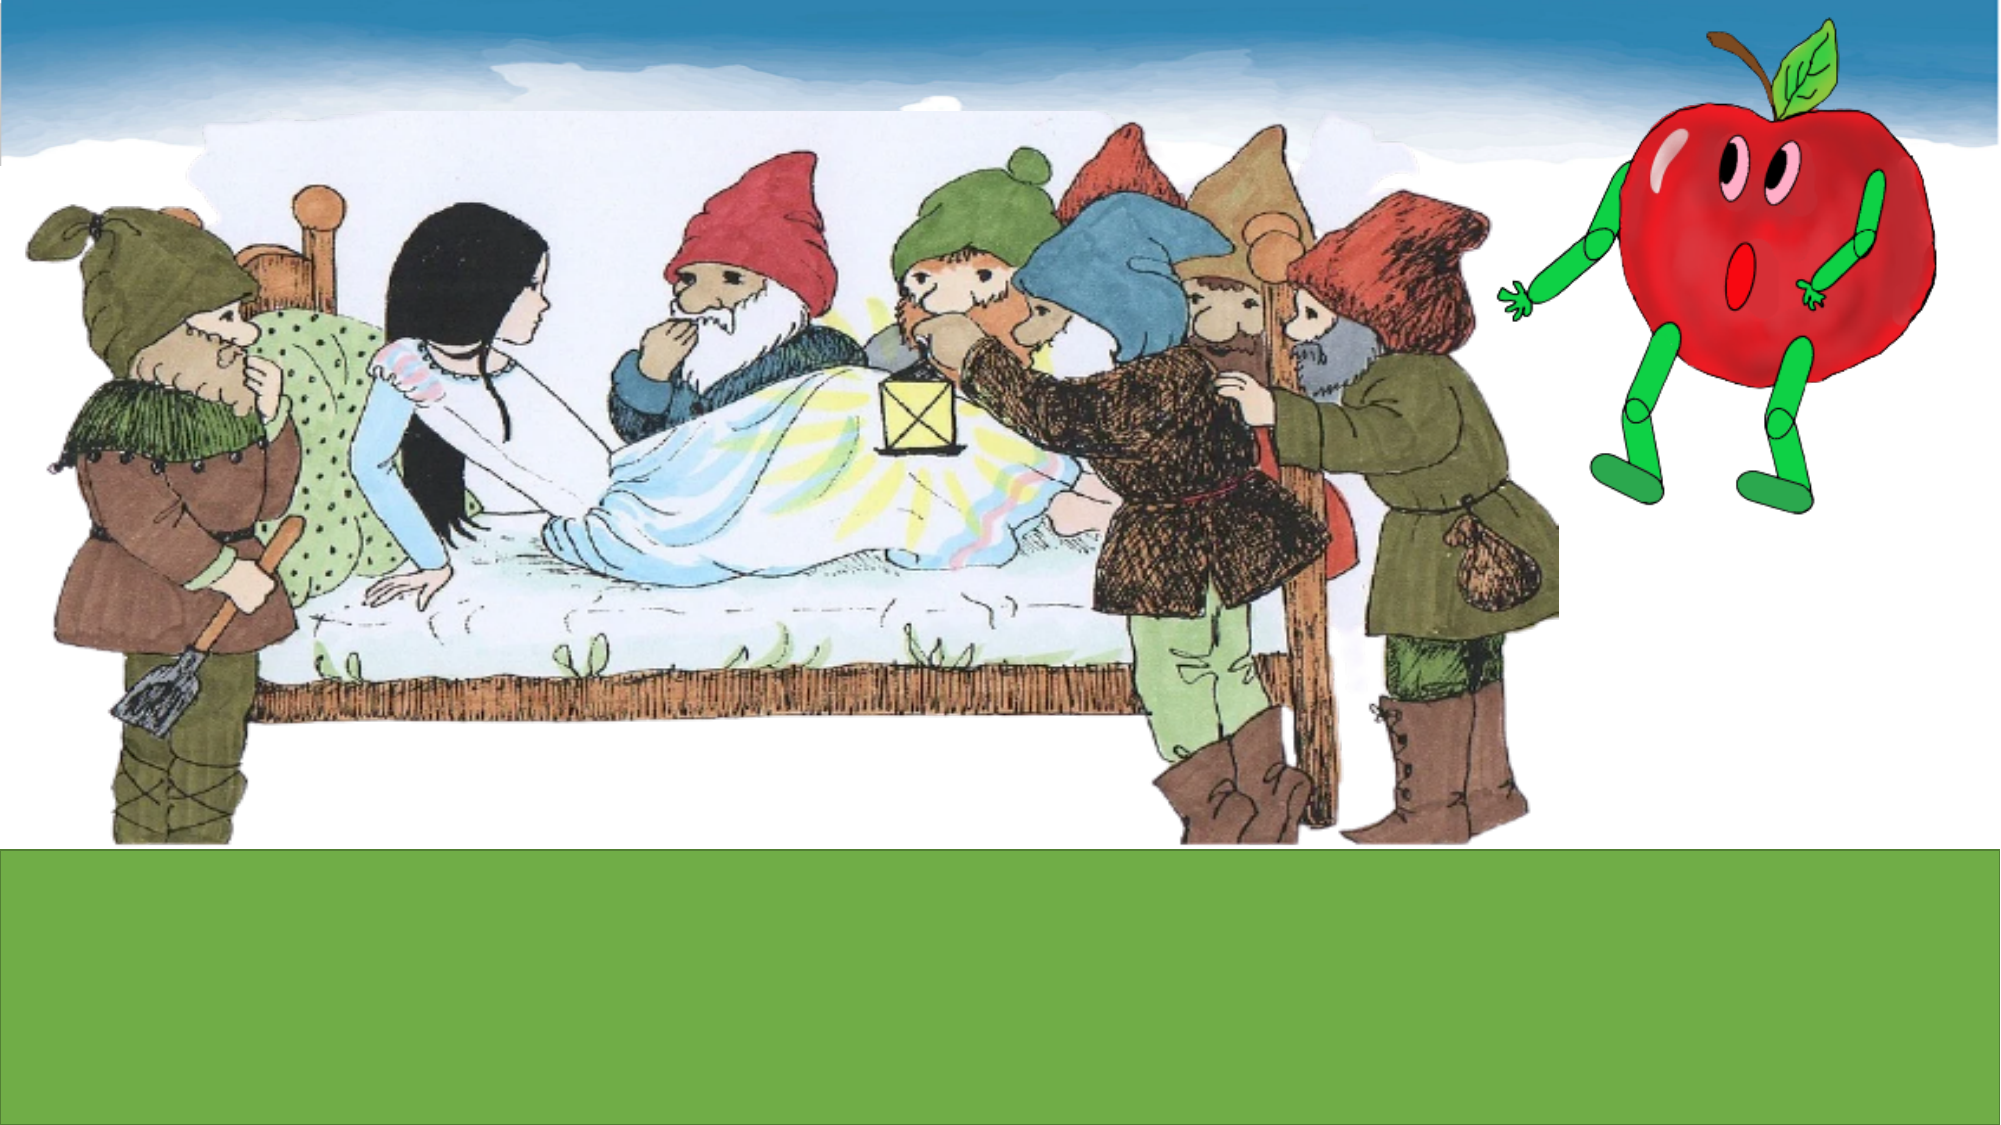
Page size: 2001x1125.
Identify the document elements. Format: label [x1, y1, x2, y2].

picture [0, 0, 2000, 851]
text_box [0, 849, 2000, 1125]
